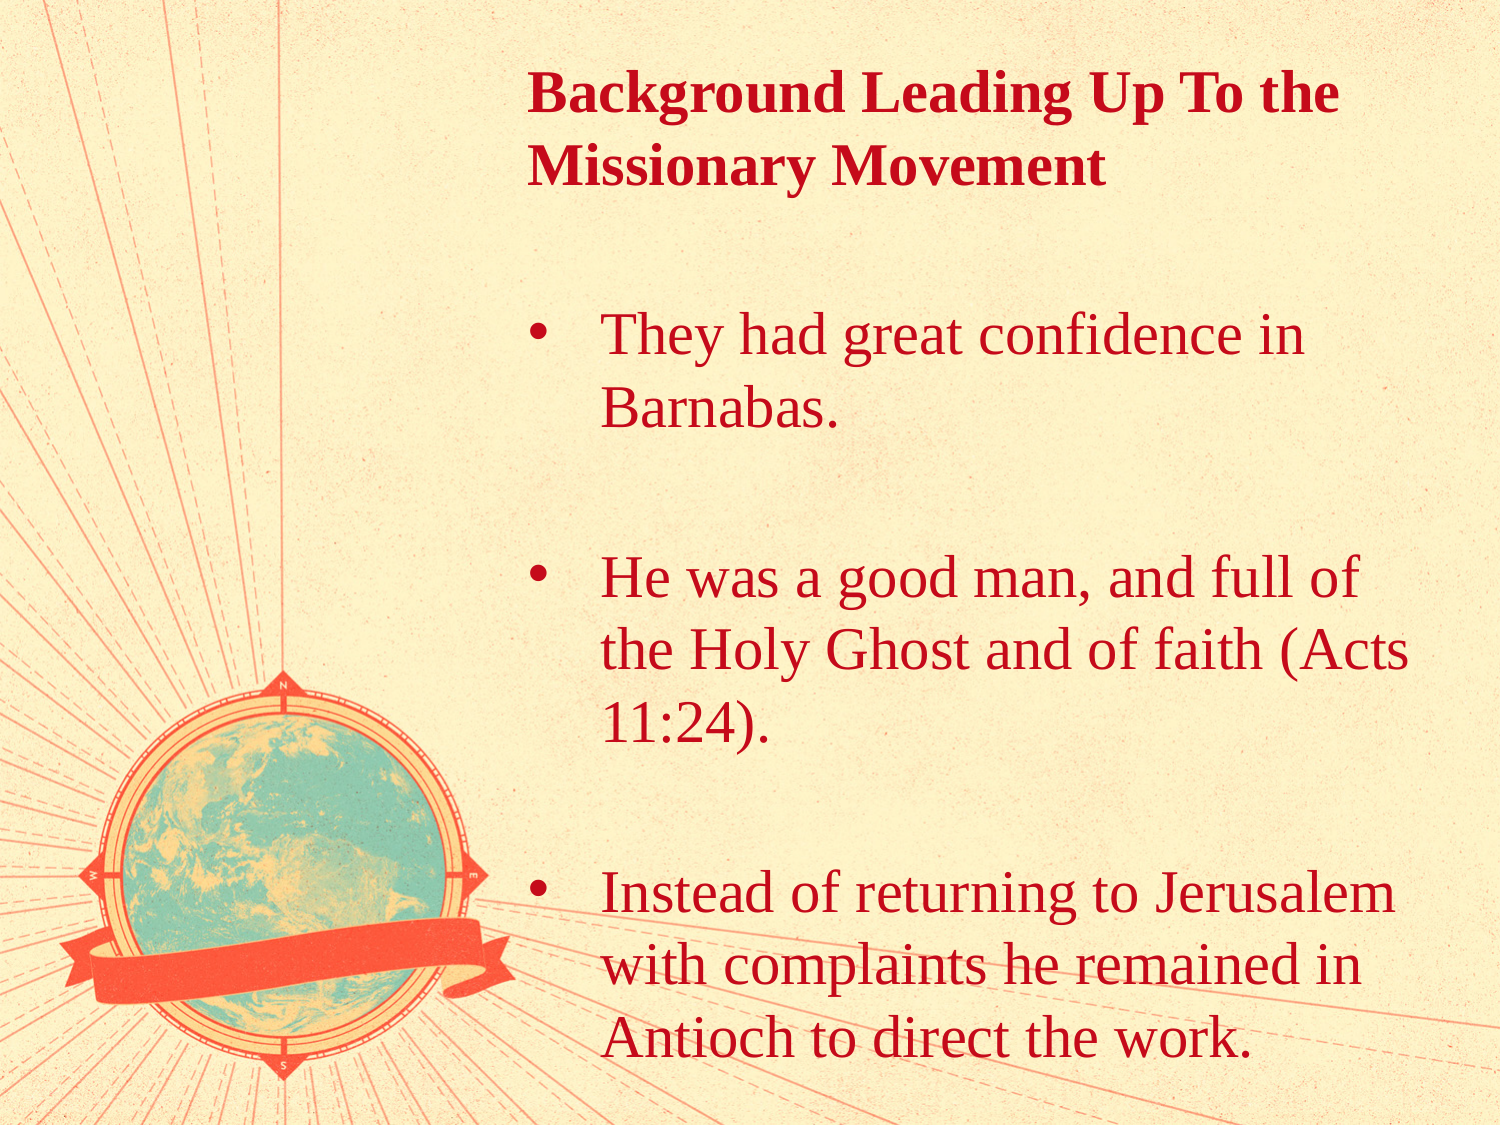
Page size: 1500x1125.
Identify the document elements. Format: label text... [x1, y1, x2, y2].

picture [0, 0, 1500, 1125]
list Background Leading Up To the Missionary Movement They had great confidence in Barnabas. He was a good man, and full of the Holy Ghost and of faith (Acts 11:24). Instead of returning to Jerusalem with complaints he remained in Antioch to direct the work. [512, 44, 1451, 1082]
